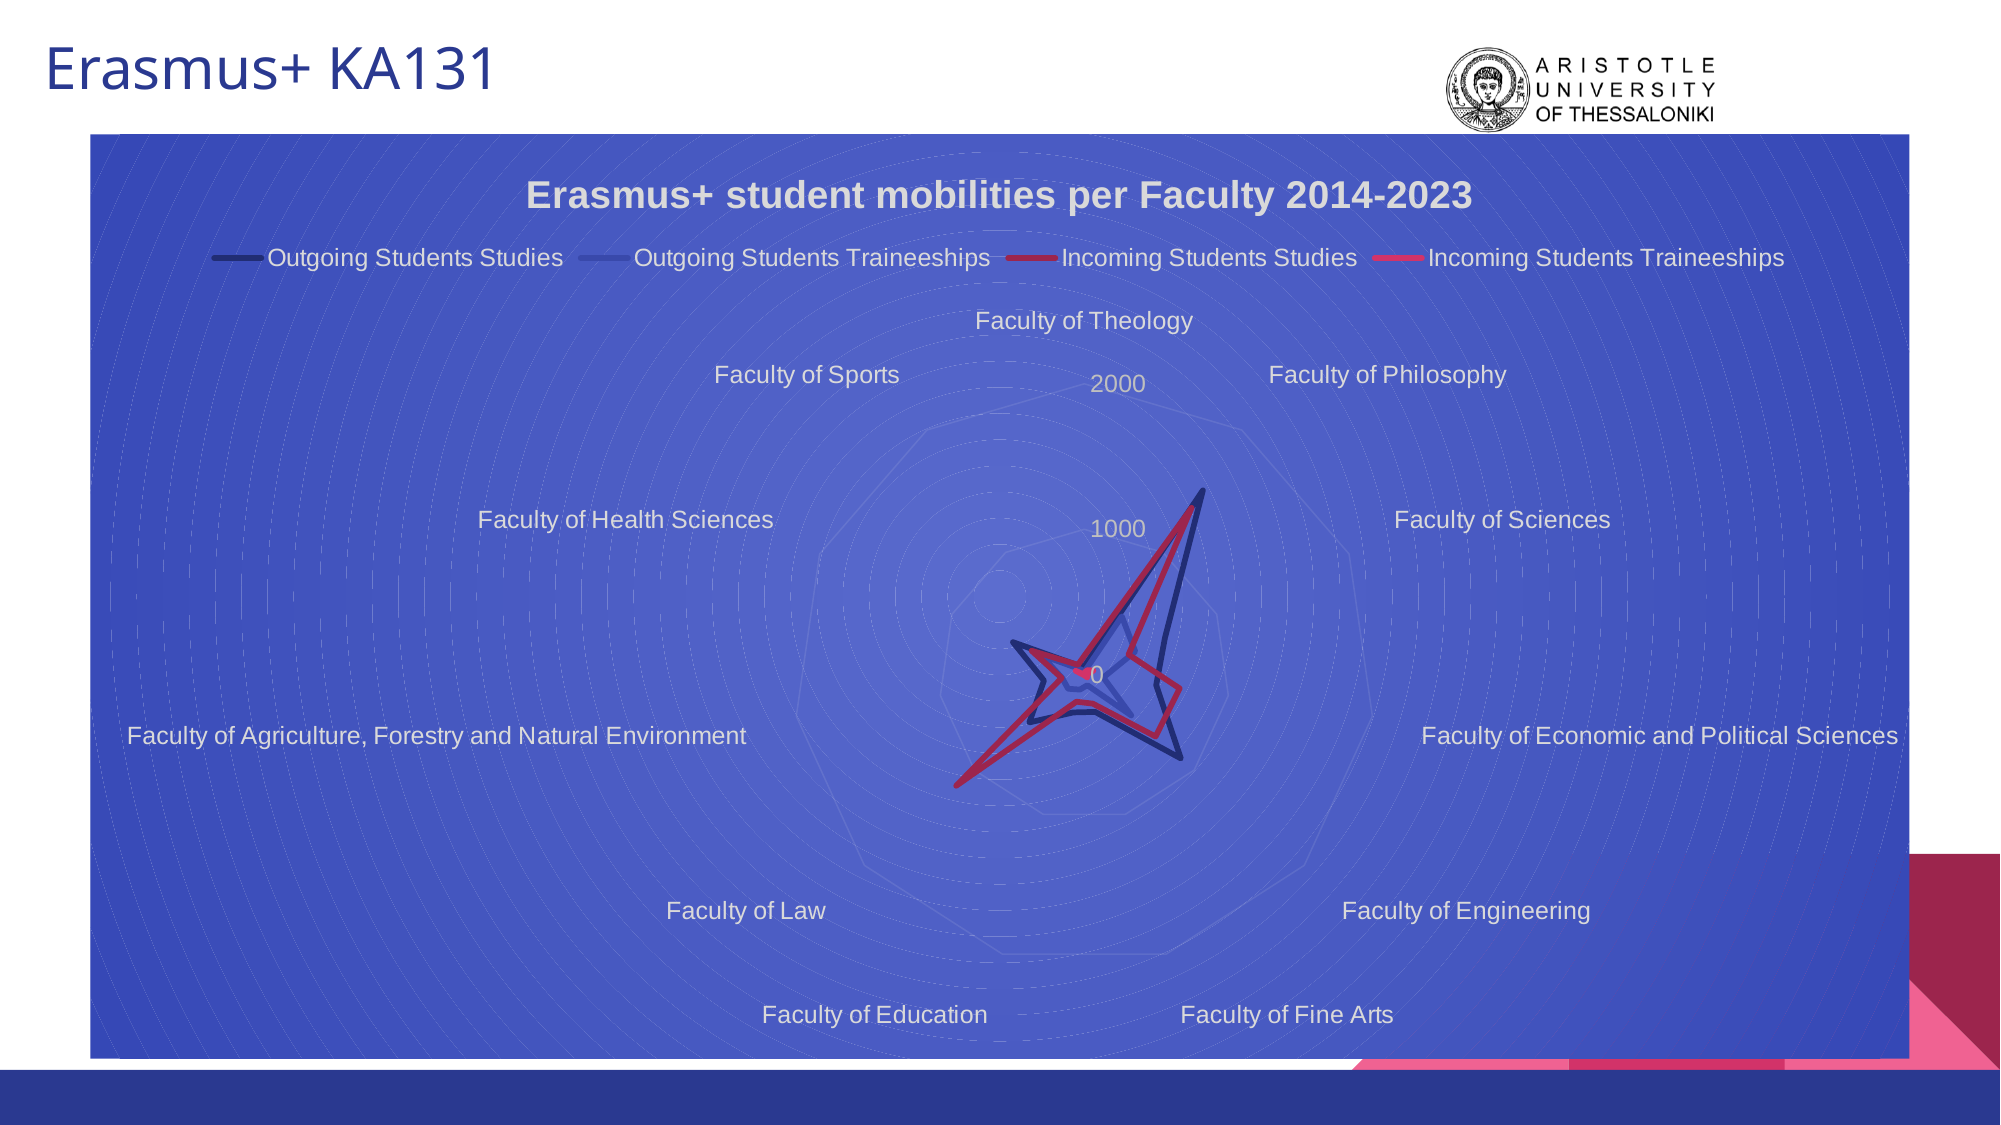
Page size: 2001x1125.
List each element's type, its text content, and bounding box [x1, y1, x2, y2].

chart [90, 134, 1910, 1059]
text_box Erasmus+ KA131 [0, 19, 639, 114]
picture [1436, 42, 1728, 134]
